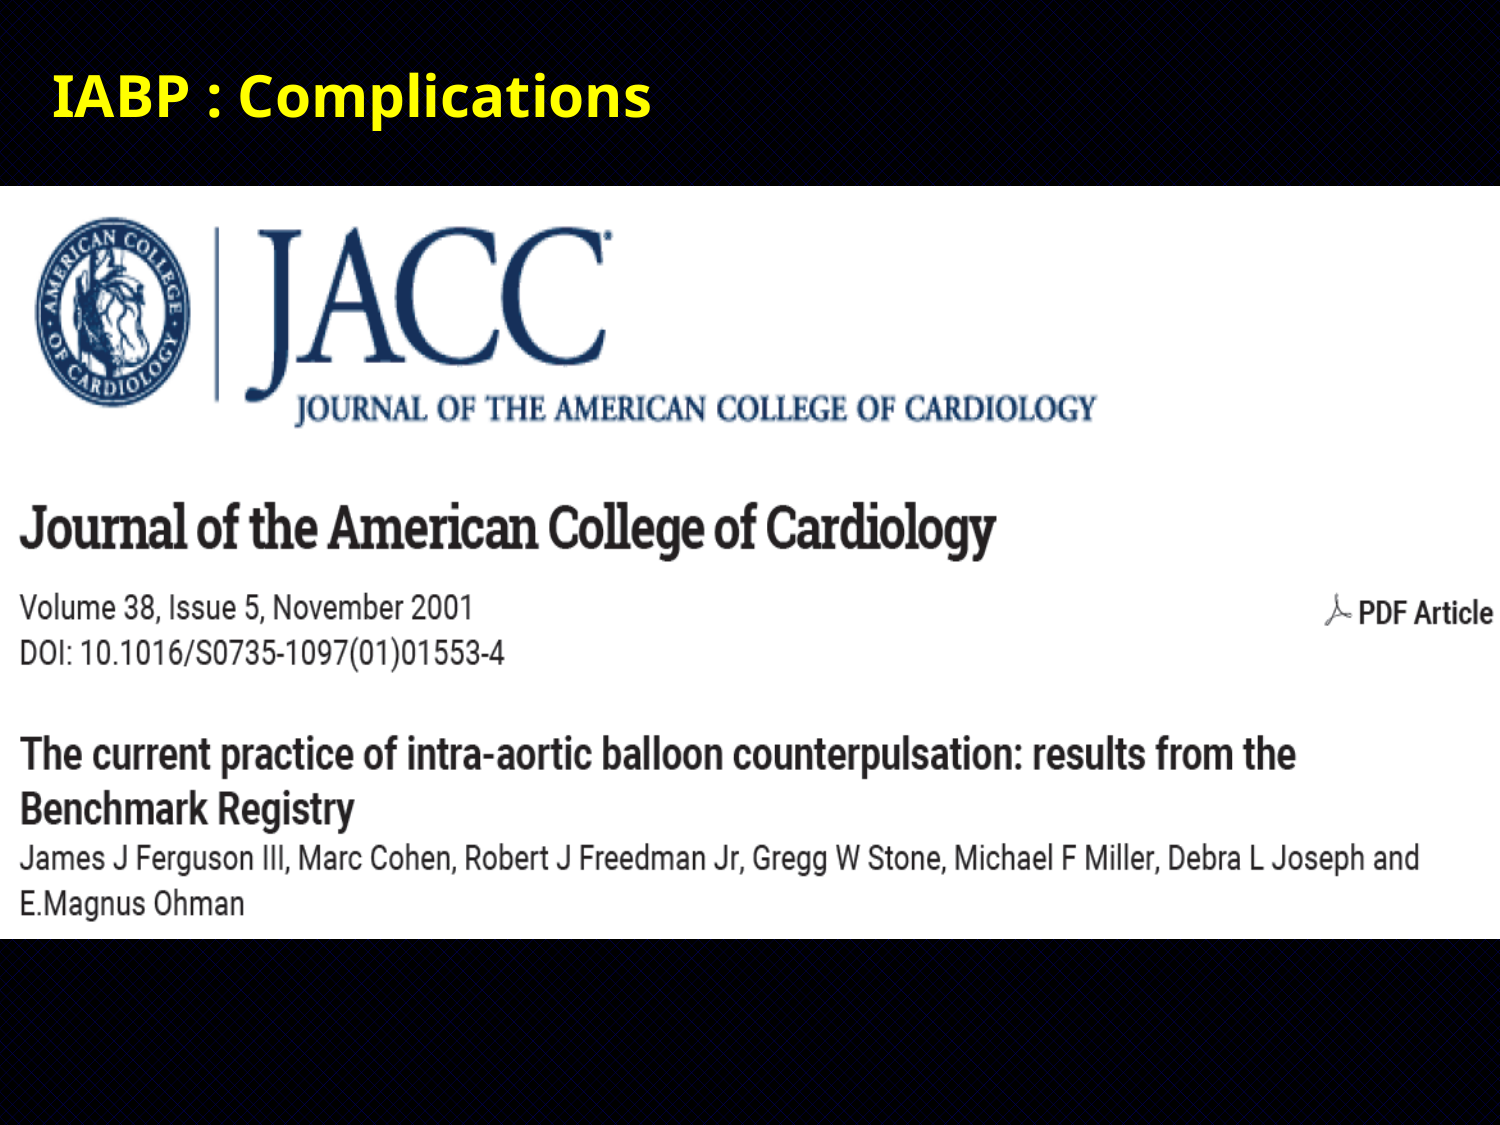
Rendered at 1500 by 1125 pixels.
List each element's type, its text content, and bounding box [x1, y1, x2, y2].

picture [0, 186, 1500, 939]
text_box IABP : Complications [37, 37, 1438, 137]
